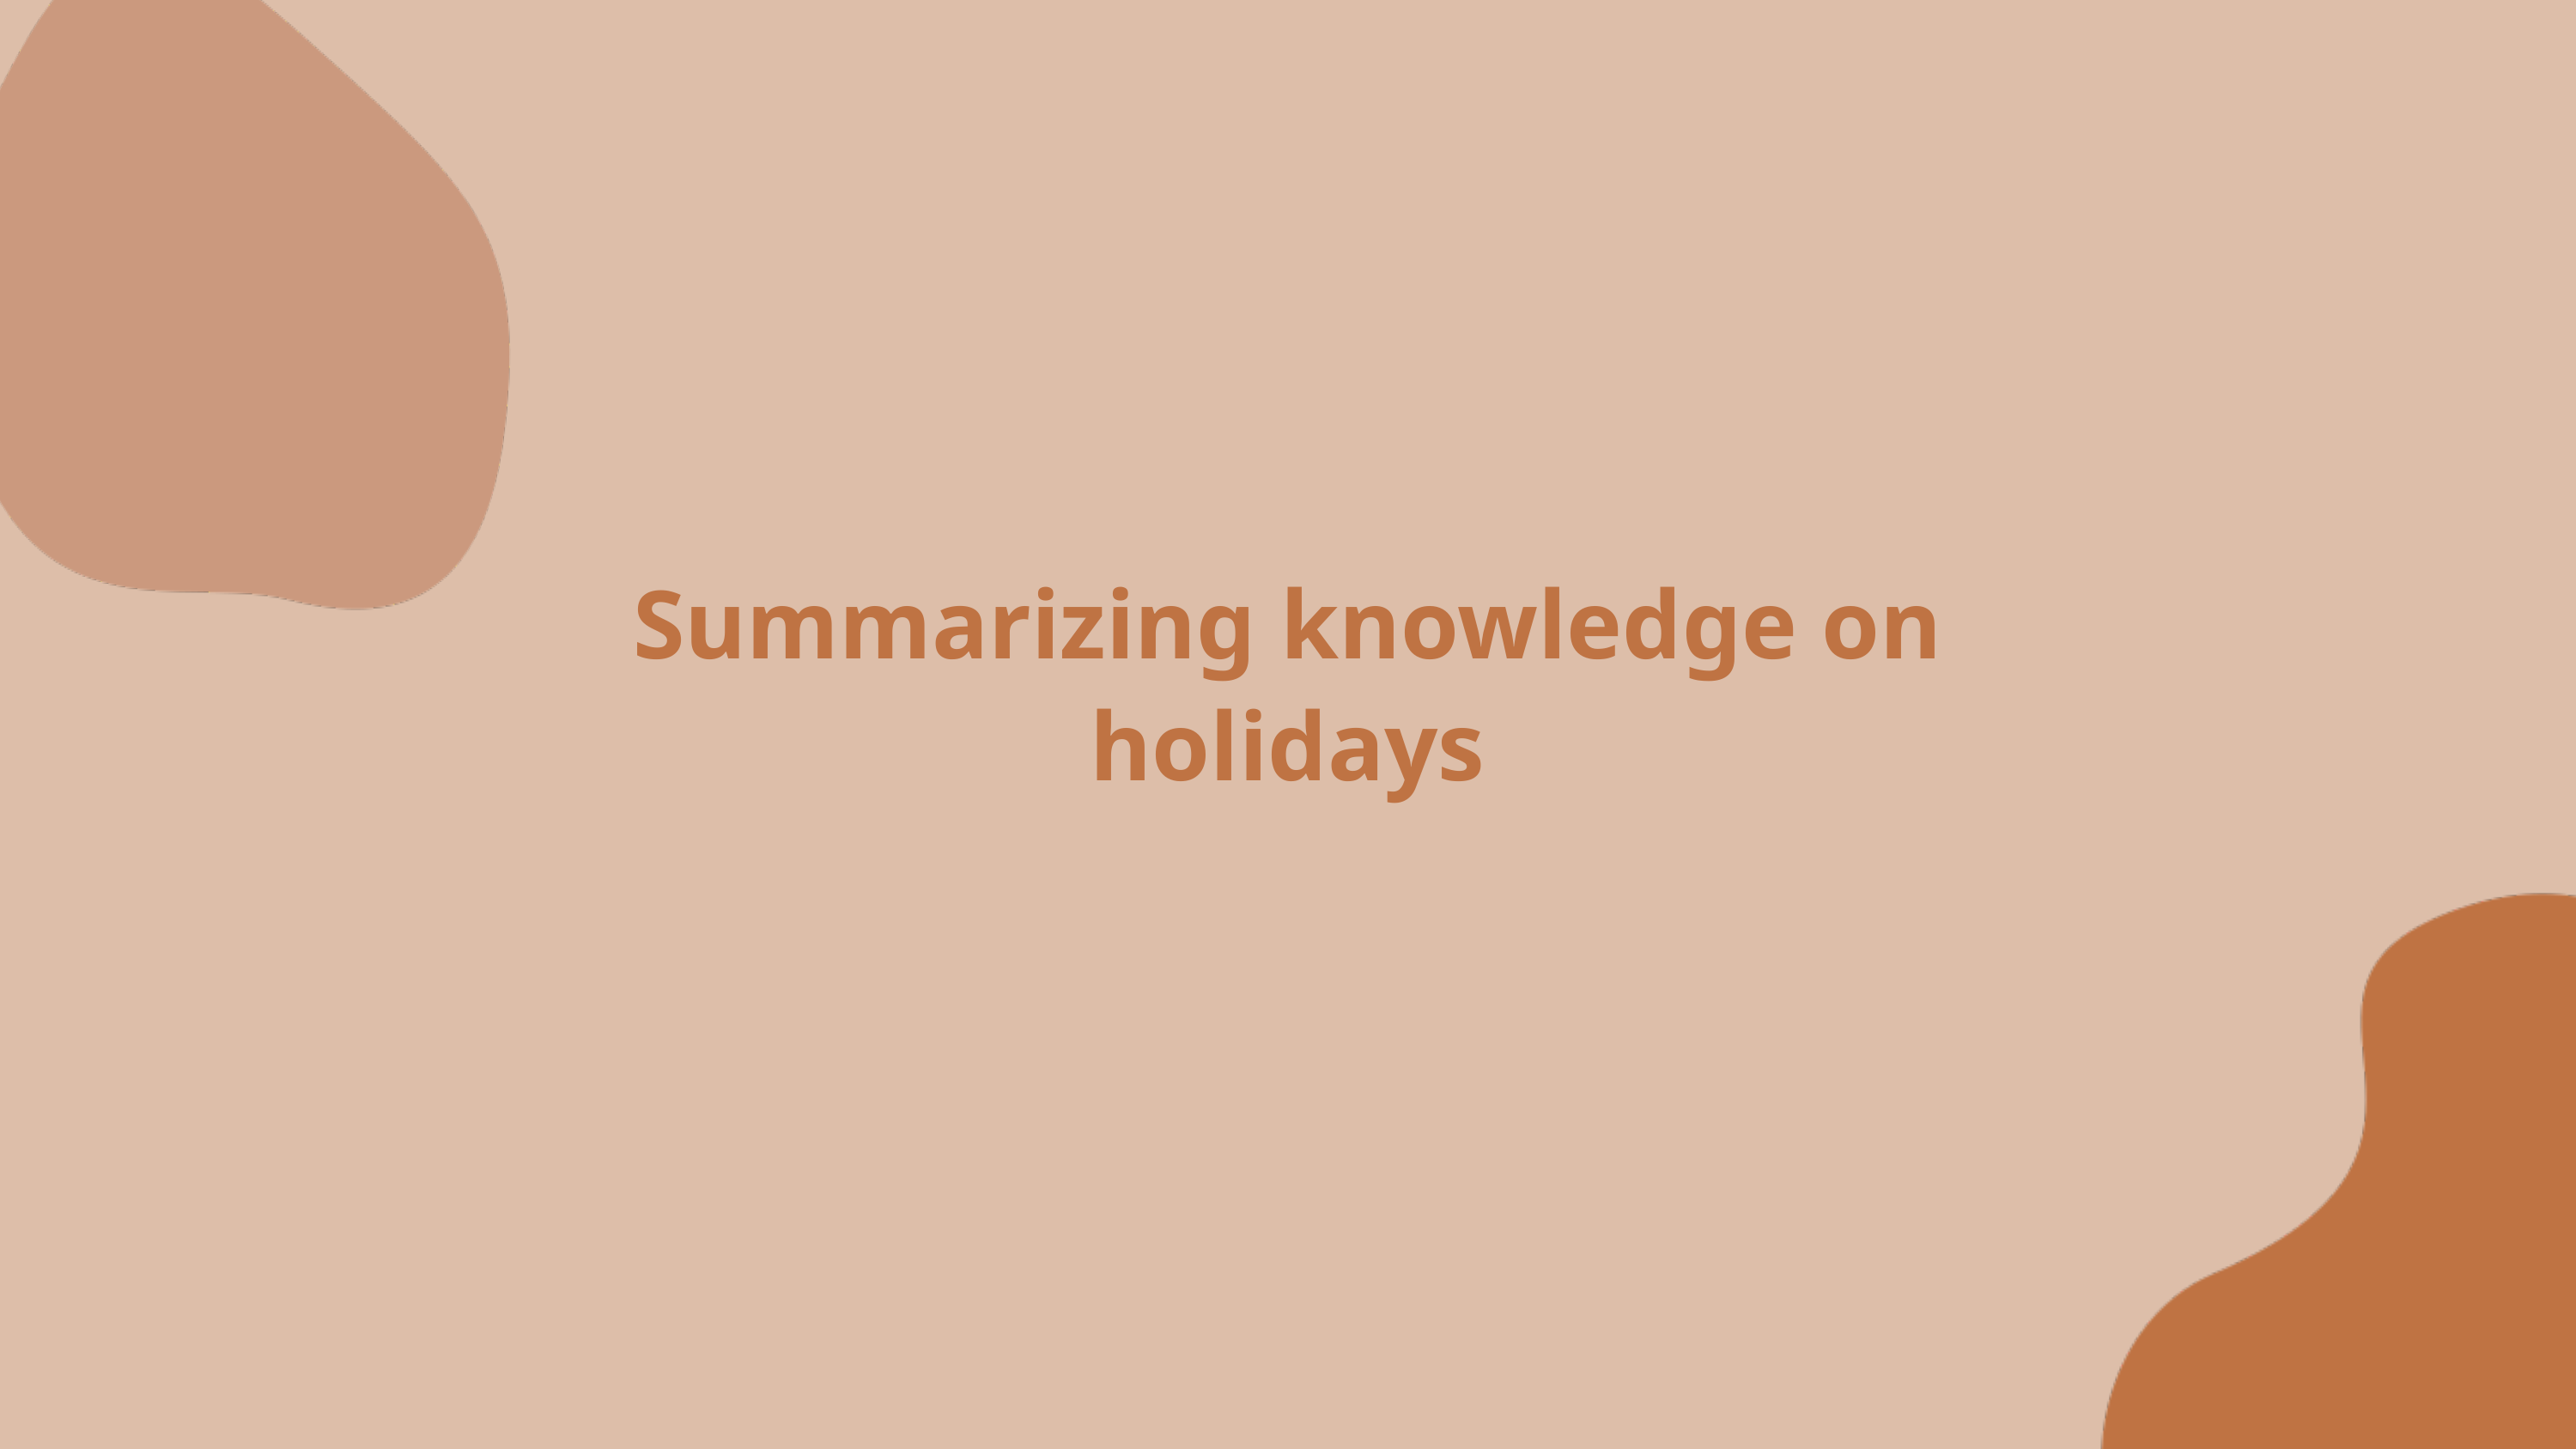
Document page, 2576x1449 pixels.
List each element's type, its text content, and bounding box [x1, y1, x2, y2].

text_box Summarizing knowledge on holidays [590, 555, 1986, 800]
text_box [2048, 832, 2576, 1449]
text_box [0, 0, 527, 624]
